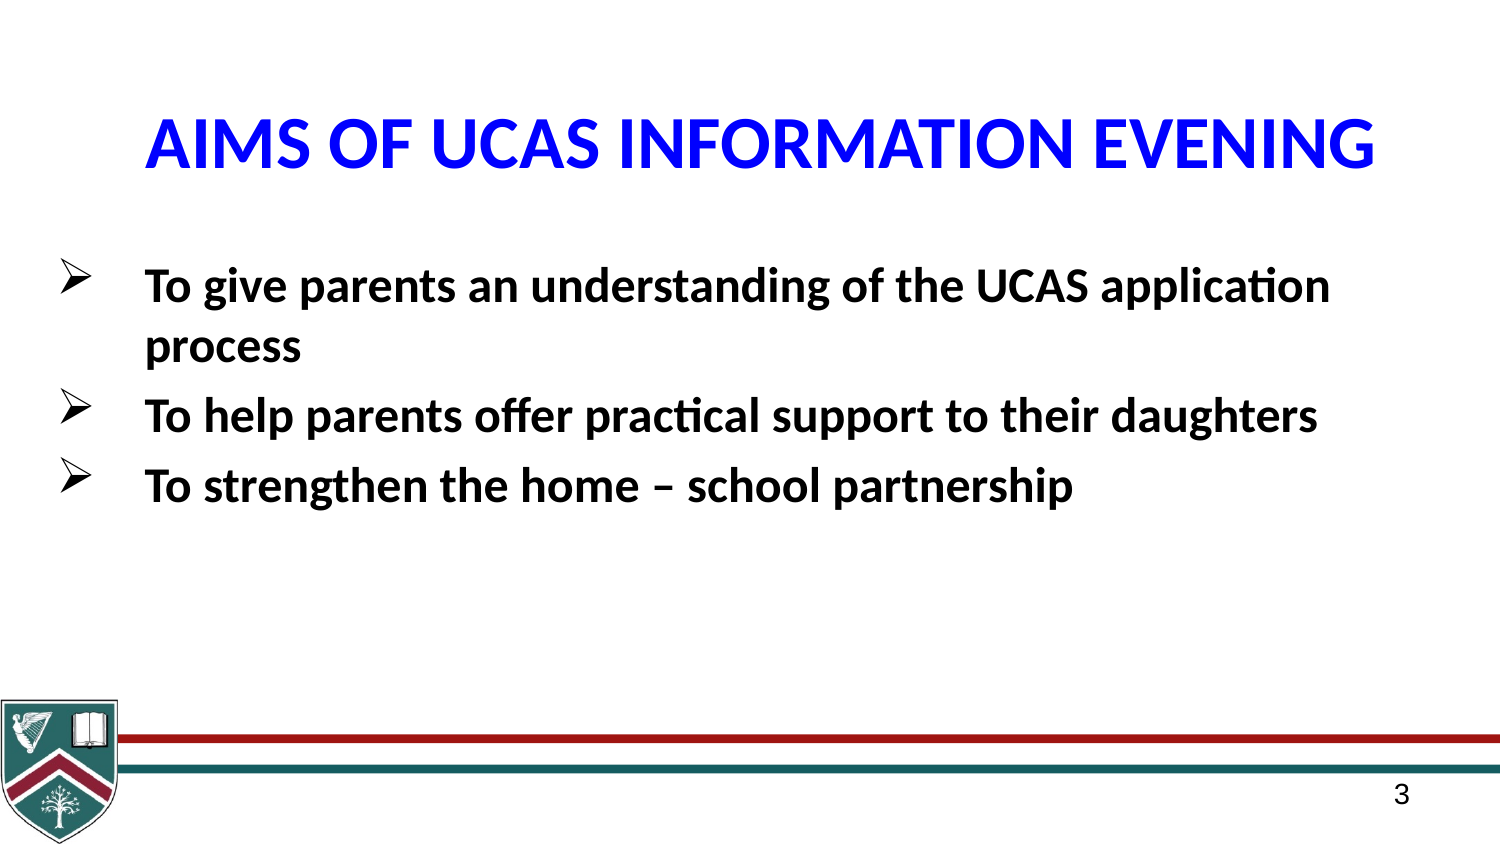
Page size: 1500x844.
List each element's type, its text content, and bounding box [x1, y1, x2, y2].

subtitle To give parents an understanding of the UCAS application process To help parents offer practical support to their daughters To strengthen the home – school partnership [40, 244, 1460, 688]
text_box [0, 699, 1500, 844]
title AIMS OF UCAS INFORMATION EVENING [123, 31, 1400, 244]
